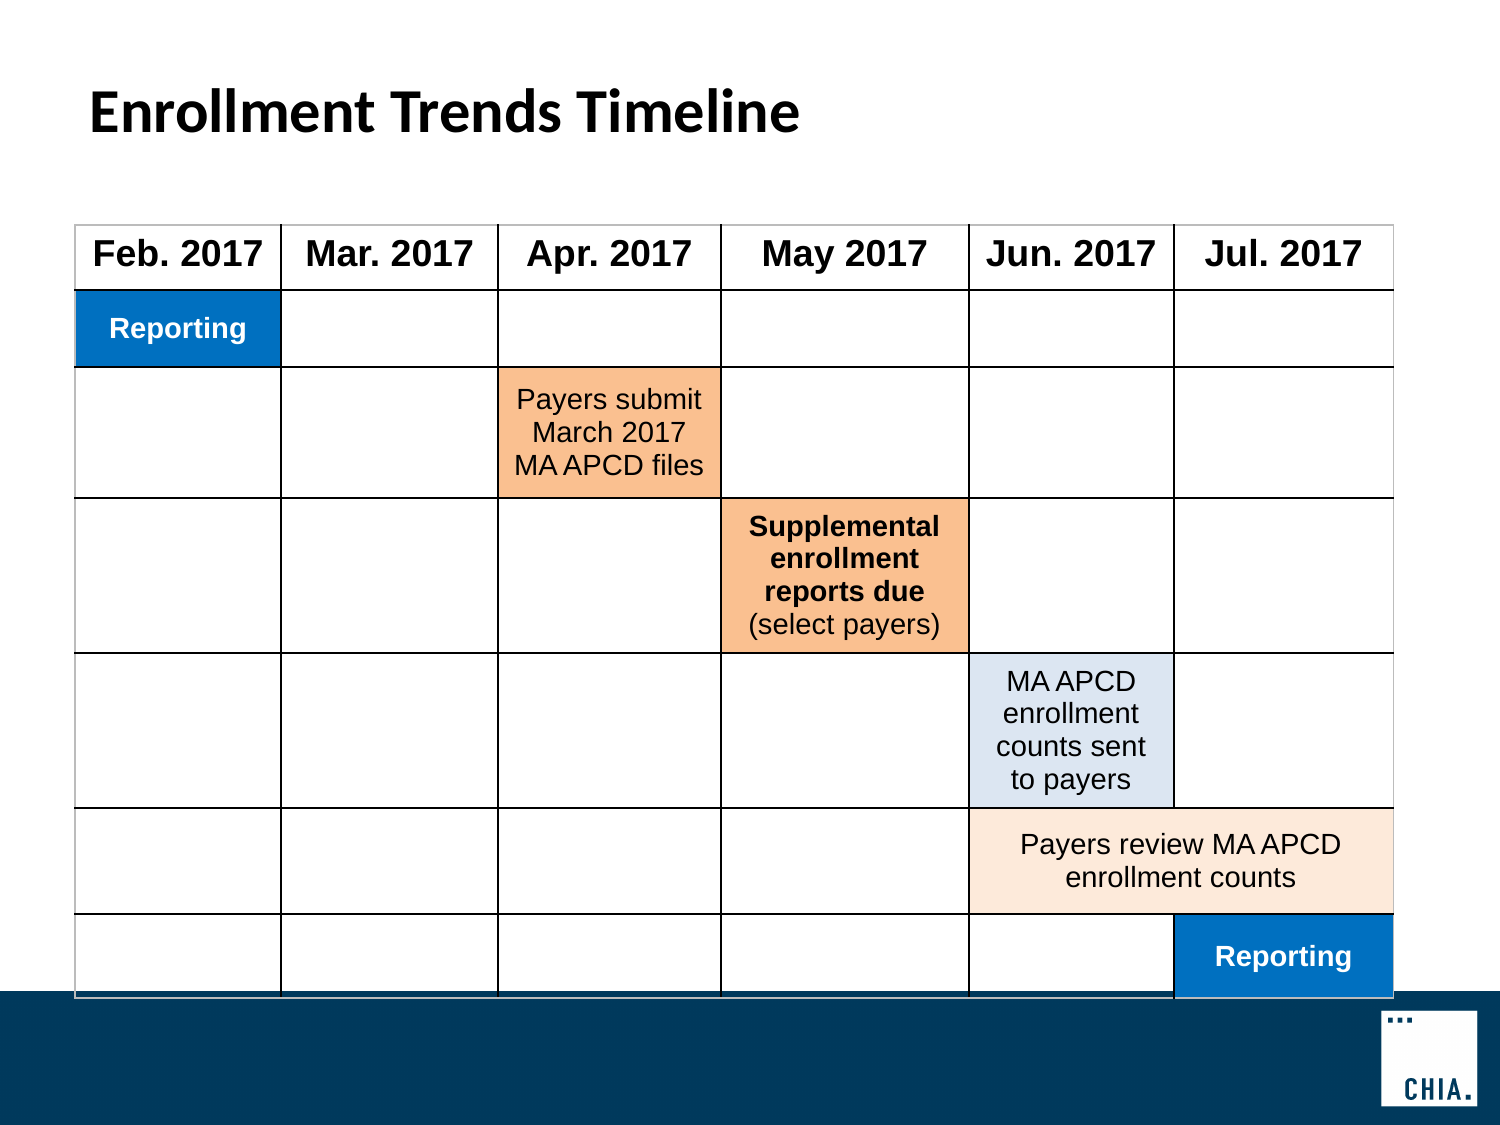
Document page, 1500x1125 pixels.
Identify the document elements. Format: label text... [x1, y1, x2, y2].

table_cell [499, 915, 720, 997]
table_cell [282, 915, 497, 997]
table_header May 2017 [722, 226, 968, 289]
table_cell [282, 291, 497, 366]
table_cell Payers submit March 2017 MA APCD files [499, 368, 720, 497]
table_cell [76, 368, 280, 497]
table_cell [76, 654, 280, 807]
table_header Jun. 2017 [970, 226, 1173, 289]
table_cell Payers review MA APCD enrollment counts [970, 809, 1393, 913]
table_cell [282, 368, 497, 497]
table_cell [499, 499, 720, 652]
table_cell [970, 499, 1173, 652]
table_cell [76, 499, 280, 652]
text_box Enrollment Trends Timeline [74, 62, 1350, 153]
table_cell [970, 368, 1173, 497]
table_cell [1175, 368, 1393, 497]
table_cell [722, 368, 968, 497]
table_cell [1175, 654, 1393, 807]
table_cell [722, 291, 968, 366]
table_cell [499, 291, 720, 366]
table_header Feb. 2017 [76, 226, 280, 289]
table_cell [970, 915, 1173, 997]
table_cell [282, 499, 497, 652]
table_cell [722, 654, 968, 807]
table_cell [282, 654, 497, 807]
table_cell Reporting [76, 291, 280, 366]
table_cell Reporting [1175, 915, 1393, 997]
table_header Mar. 2017 [282, 226, 497, 289]
table_cell [282, 809, 497, 913]
table_cell [76, 915, 280, 997]
table_cell [722, 809, 968, 913]
table_cell MA APCD enrollment counts sent to payers [970, 654, 1173, 807]
table_cell [1175, 499, 1393, 652]
table_cell [499, 654, 720, 807]
table_cell [1175, 291, 1393, 366]
table_cell [722, 915, 968, 997]
table_cell Supplemental enrollment reports due (select payers) [722, 499, 968, 652]
table_header Apr. 2017 [499, 226, 720, 289]
table_header Jul. 2017 [1175, 226, 1393, 289]
table_cell [970, 291, 1173, 366]
table_cell [499, 809, 720, 913]
picture [0, 991, 1500, 1125]
table_cell [76, 809, 280, 913]
